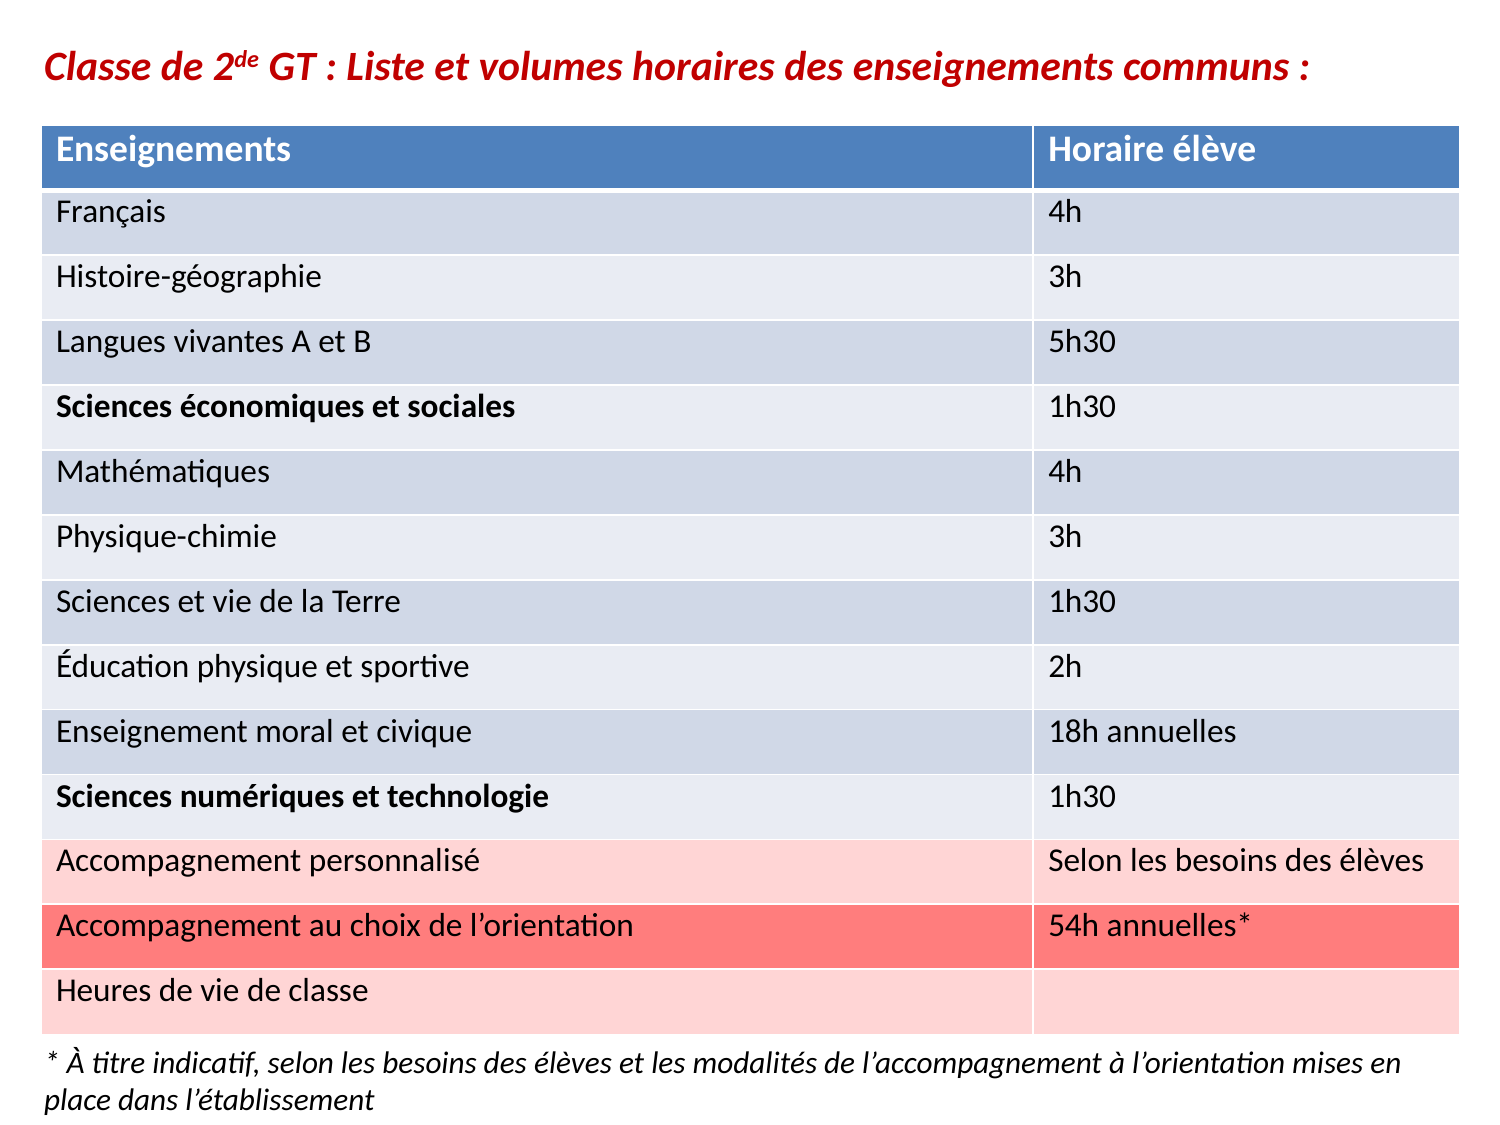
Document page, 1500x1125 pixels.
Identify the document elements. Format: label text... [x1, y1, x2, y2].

table_cell Enseignement moral et civique [42, 710, 1032, 774]
table_cell Langues vivantes A et B [42, 321, 1032, 384]
table_cell 1h30 [1034, 775, 1459, 839]
table_cell 3h [1034, 256, 1459, 319]
table_cell Histoire-géographie [42, 256, 1032, 319]
table_cell Accompagnement au choix de l’orientation [42, 905, 1032, 968]
table_cell 5h30 [1034, 321, 1459, 384]
table_cell 2h [1034, 646, 1459, 709]
table_cell Sciences économiques et sociales [42, 386, 1032, 449]
table_cell Éducation physique et sportive [42, 646, 1032, 709]
table_cell Sciences numériques et technologie [42, 775, 1032, 839]
table_cell [1034, 970, 1459, 1034]
table_cell Heures de vie de classe [42, 970, 1032, 1034]
table_cell Français [42, 193, 1032, 254]
table_cell 1h30 [1034, 581, 1459, 644]
table_cell Accompagnement personnalisé [42, 840, 1032, 903]
table_cell Sciences et vie de la Terre [42, 581, 1032, 644]
table_cell Physique-chimie [42, 516, 1032, 579]
table_cell 18h annuelles [1034, 710, 1459, 774]
text_box Classe de 2de GT : Liste et volumes horaires des enseignements communs : [29, 31, 1329, 96]
table_cell 1h30 [1034, 386, 1459, 449]
table_cell Selon les besoins des élèves [1034, 840, 1459, 903]
table_cell 4h [1034, 193, 1459, 254]
table_cell 3h [1034, 516, 1459, 579]
text_box * À titre indicatif, selon les besoins des élèves et les modalités de l’accompagnement à l’orientation mises en place dans l’établissement [29, 1034, 1457, 1125]
table_cell 4h [1034, 451, 1459, 514]
table_header Horaire élève [1034, 126, 1459, 188]
table_header Enseignements [42, 126, 1032, 188]
table_cell Mathématiques [42, 451, 1032, 514]
table_cell 54h annuelles* [1034, 905, 1459, 968]
